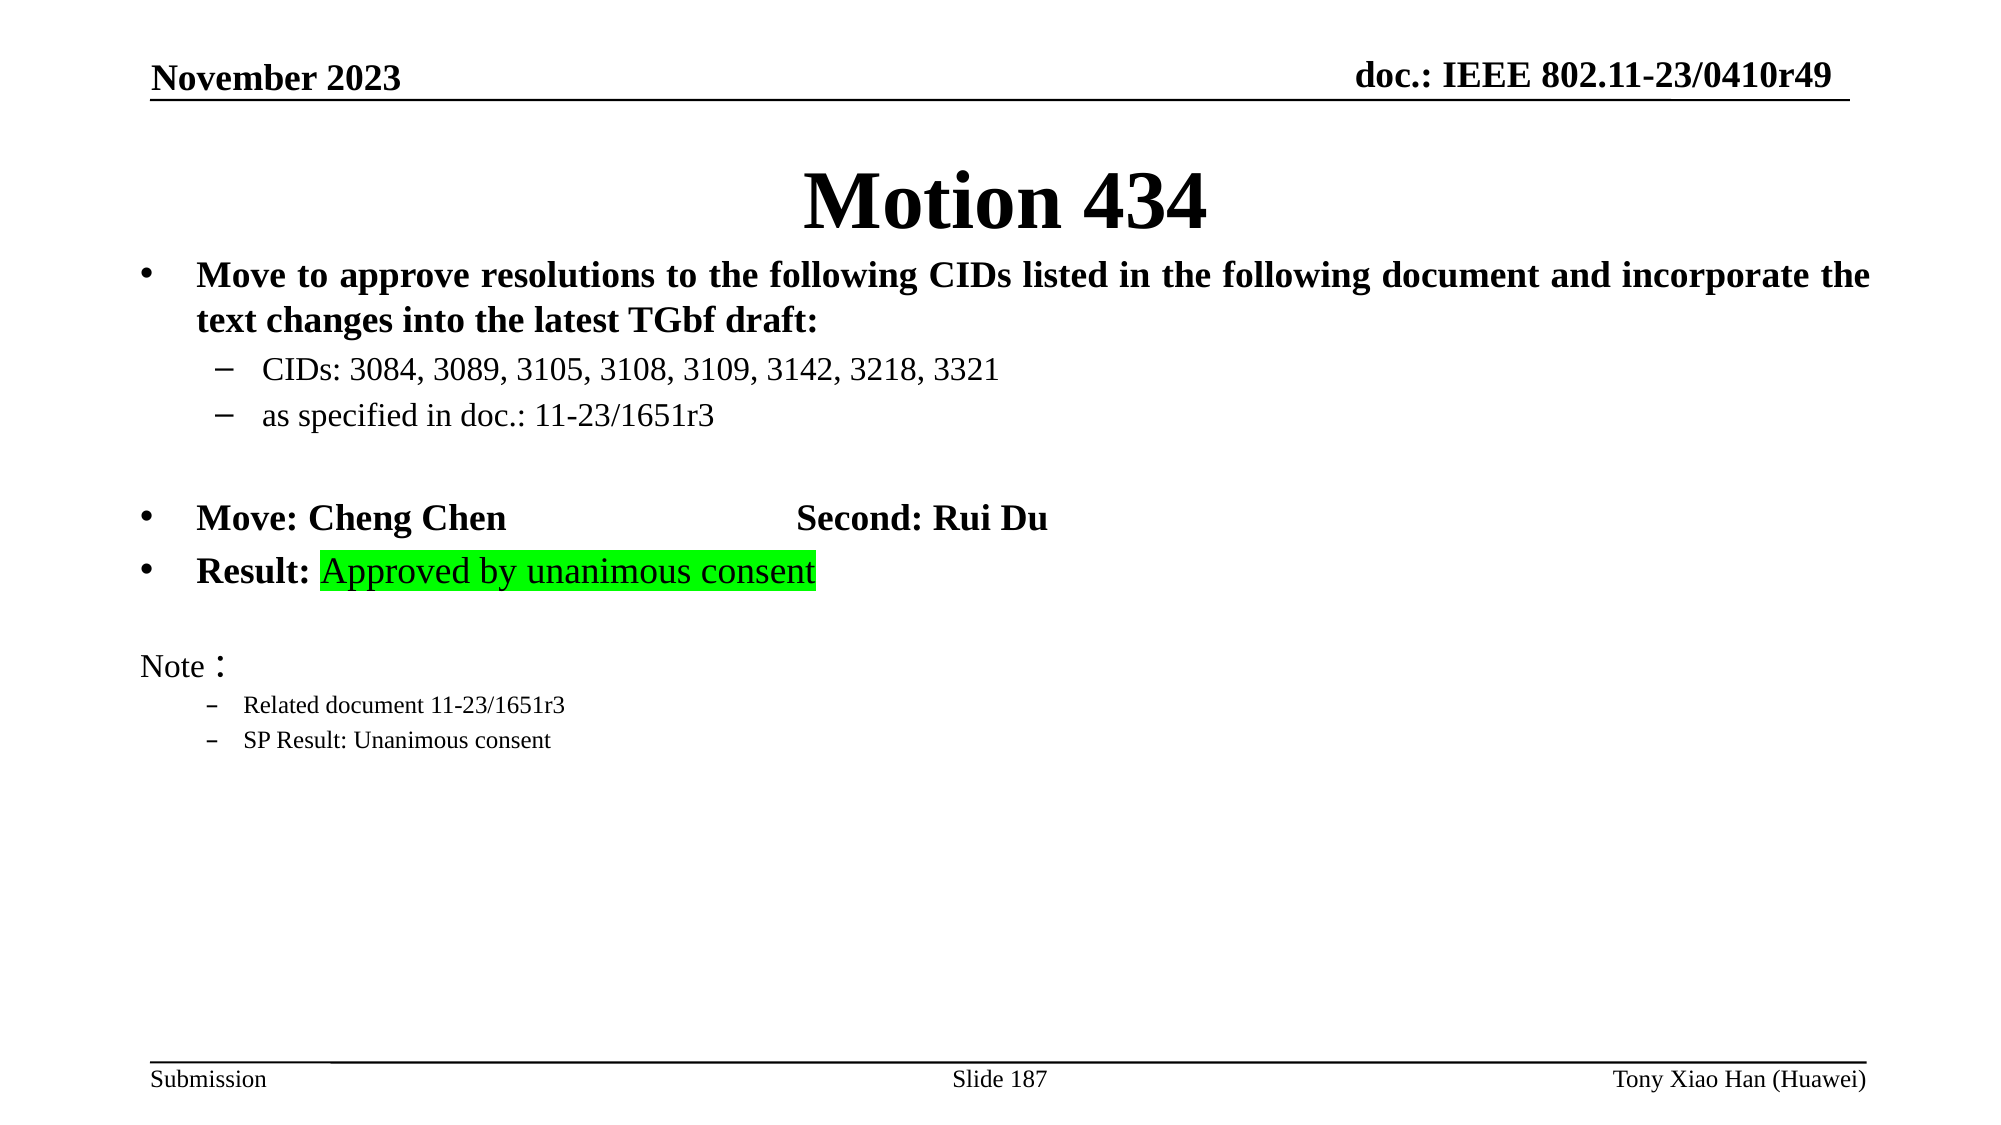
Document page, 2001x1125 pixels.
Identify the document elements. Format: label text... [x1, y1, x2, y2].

text_box Motion 434 [368, 137, 1644, 212]
text_box Move to approve resolutions to the following CIDs listed in the following document and incorporate the text changes into the latest TGbf draft: CIDs: 3084, 3089, 3105, 3108, 3109, 3142, 3218, 3321 as specified in doc.: 11-23/1651r3 Move: Cheng Chen Second: Rui Du Result: Approved by unanimous consent Note： Related document 11-23/1651r3 SP Result: Unanimous consent [125, 212, 1888, 988]
